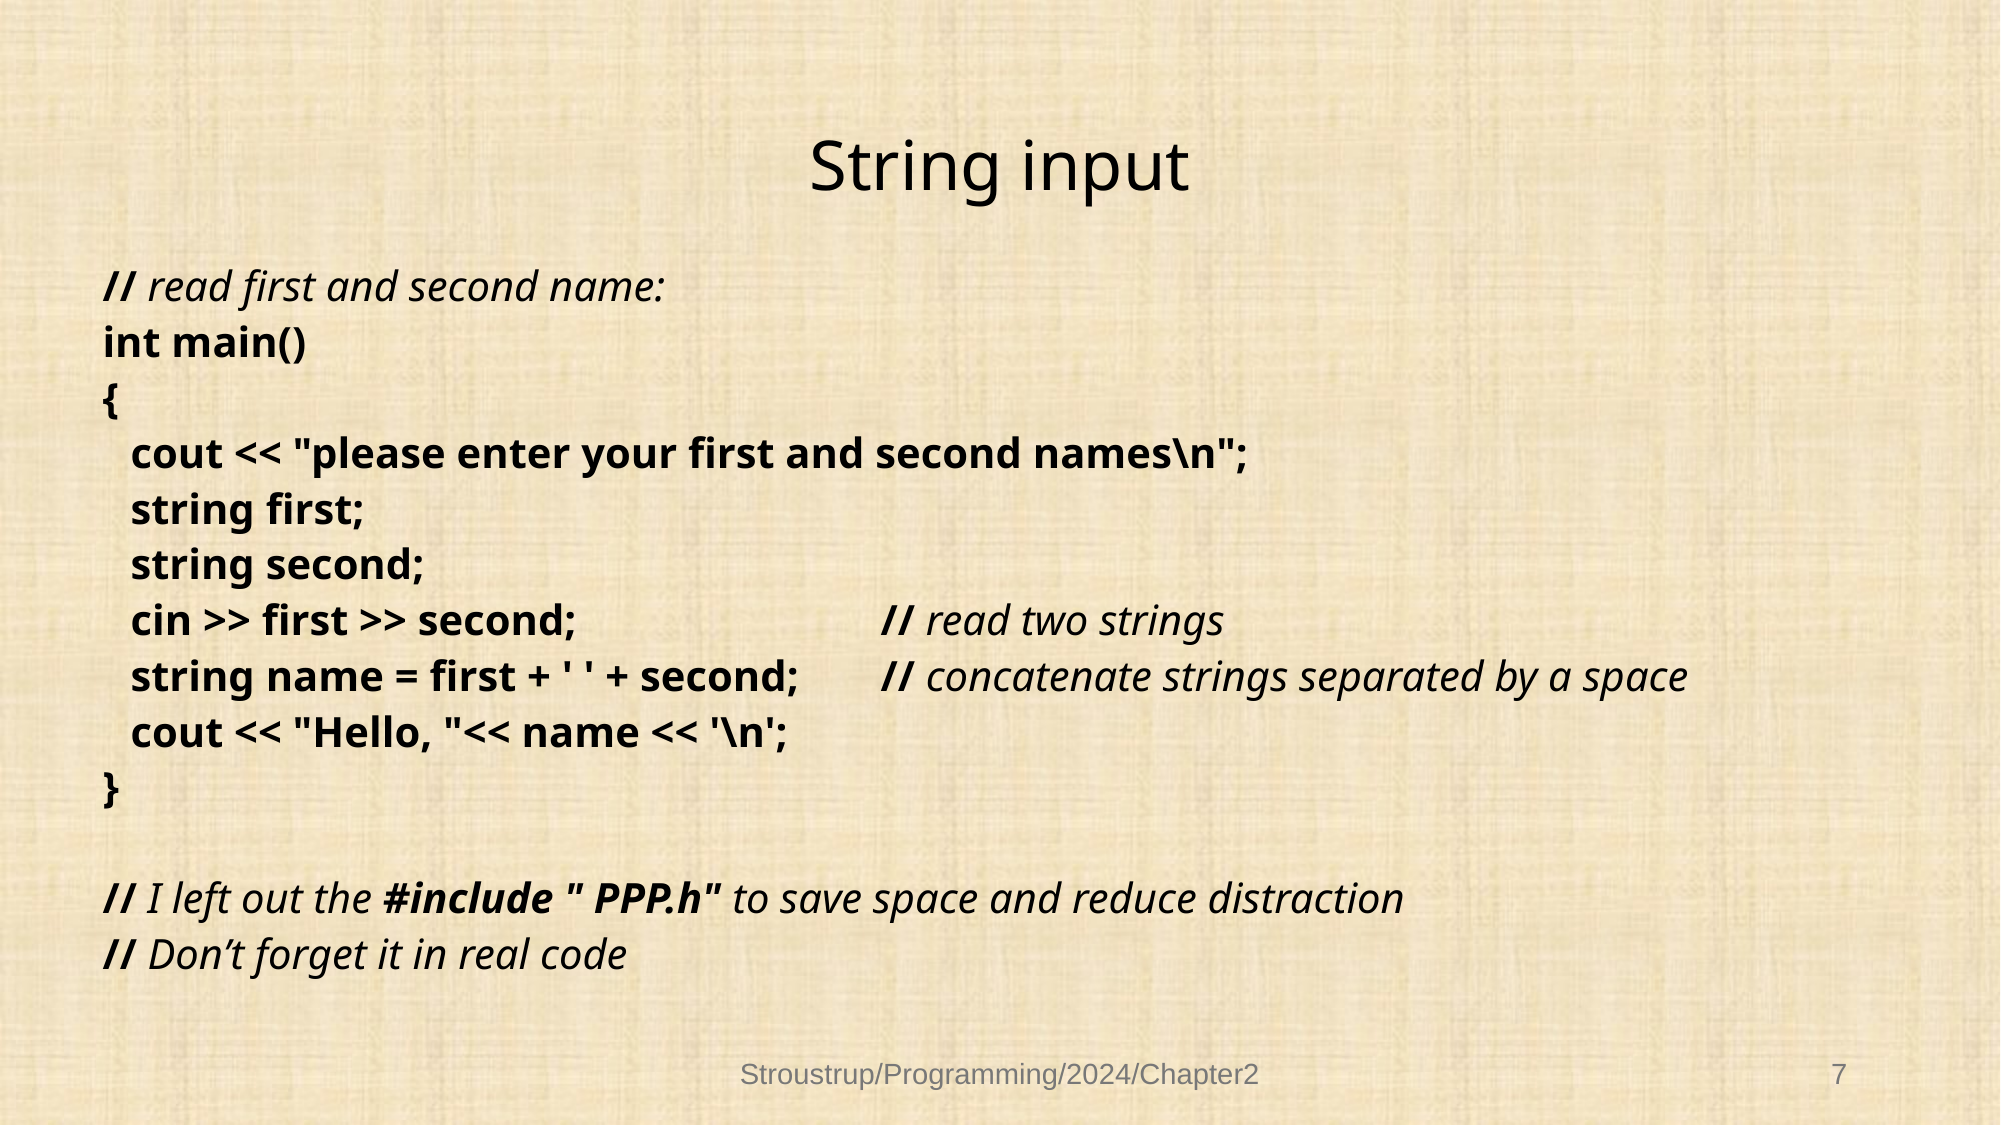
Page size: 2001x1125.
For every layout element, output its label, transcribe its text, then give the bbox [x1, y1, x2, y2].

list // read first and second name: int main() { cout << "please enter your first and second names\n"; string first; string second; cin >> first >> second; // read two strings string name = first + ' ' + second; // concatenate strings separated by a space cout << "Hello, "<< name << '\n'; } // I left out the #include " PPP.h" to save space and reduce distraction // Don’t forget it in real code [87, 262, 1750, 1005]
footer Stroustrup/Programming/2024/Chapter2 [662, 1042, 1338, 1103]
slide_number 7 [1412, 1042, 1863, 1103]
title String input [137, 59, 1863, 278]
picture [0, 0, 2001, 1125]
